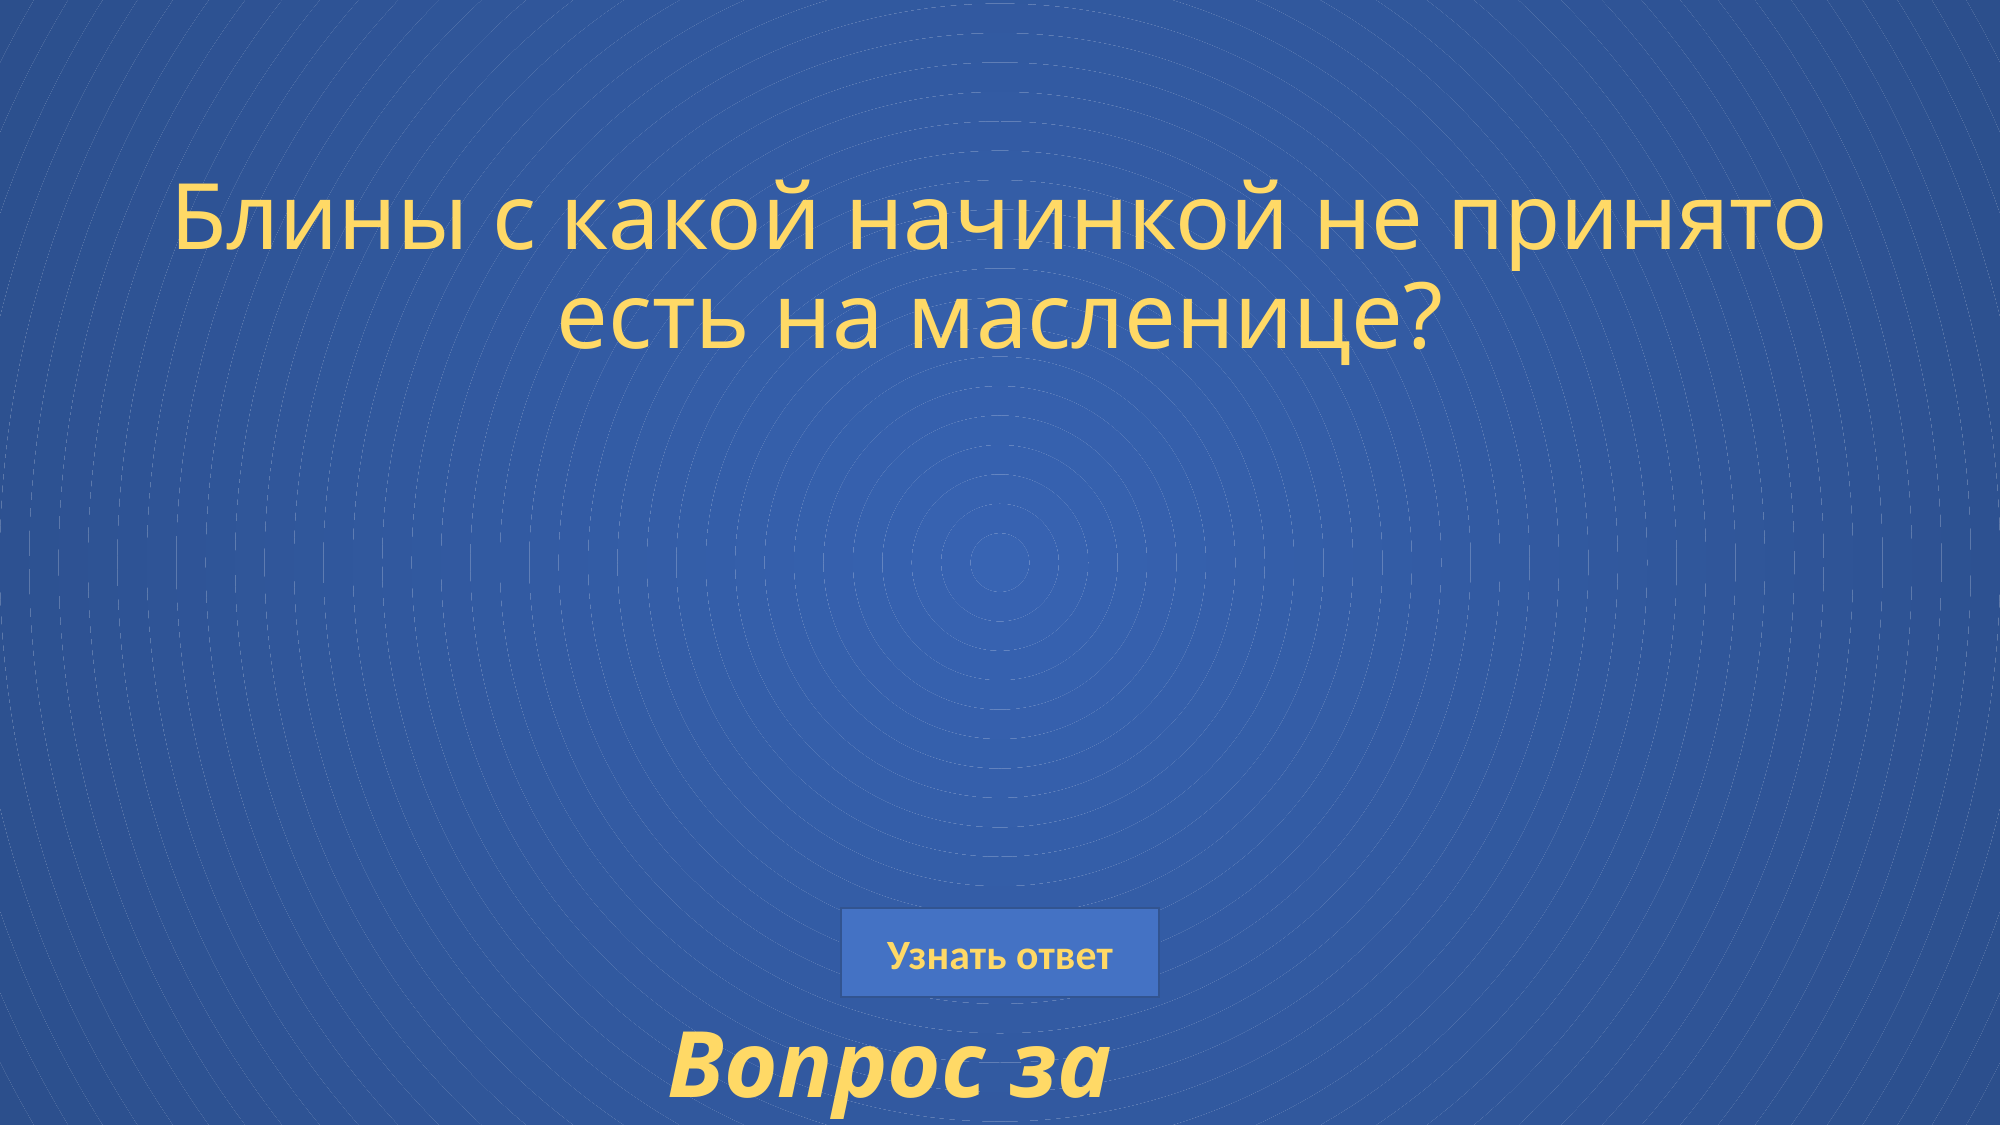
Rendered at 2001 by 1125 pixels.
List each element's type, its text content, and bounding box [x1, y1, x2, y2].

title Блины с какой начинкой не принято есть на масленице? [137, 160, 1863, 379]
text_box Вопрос за 1000 [652, 998, 1348, 1125]
